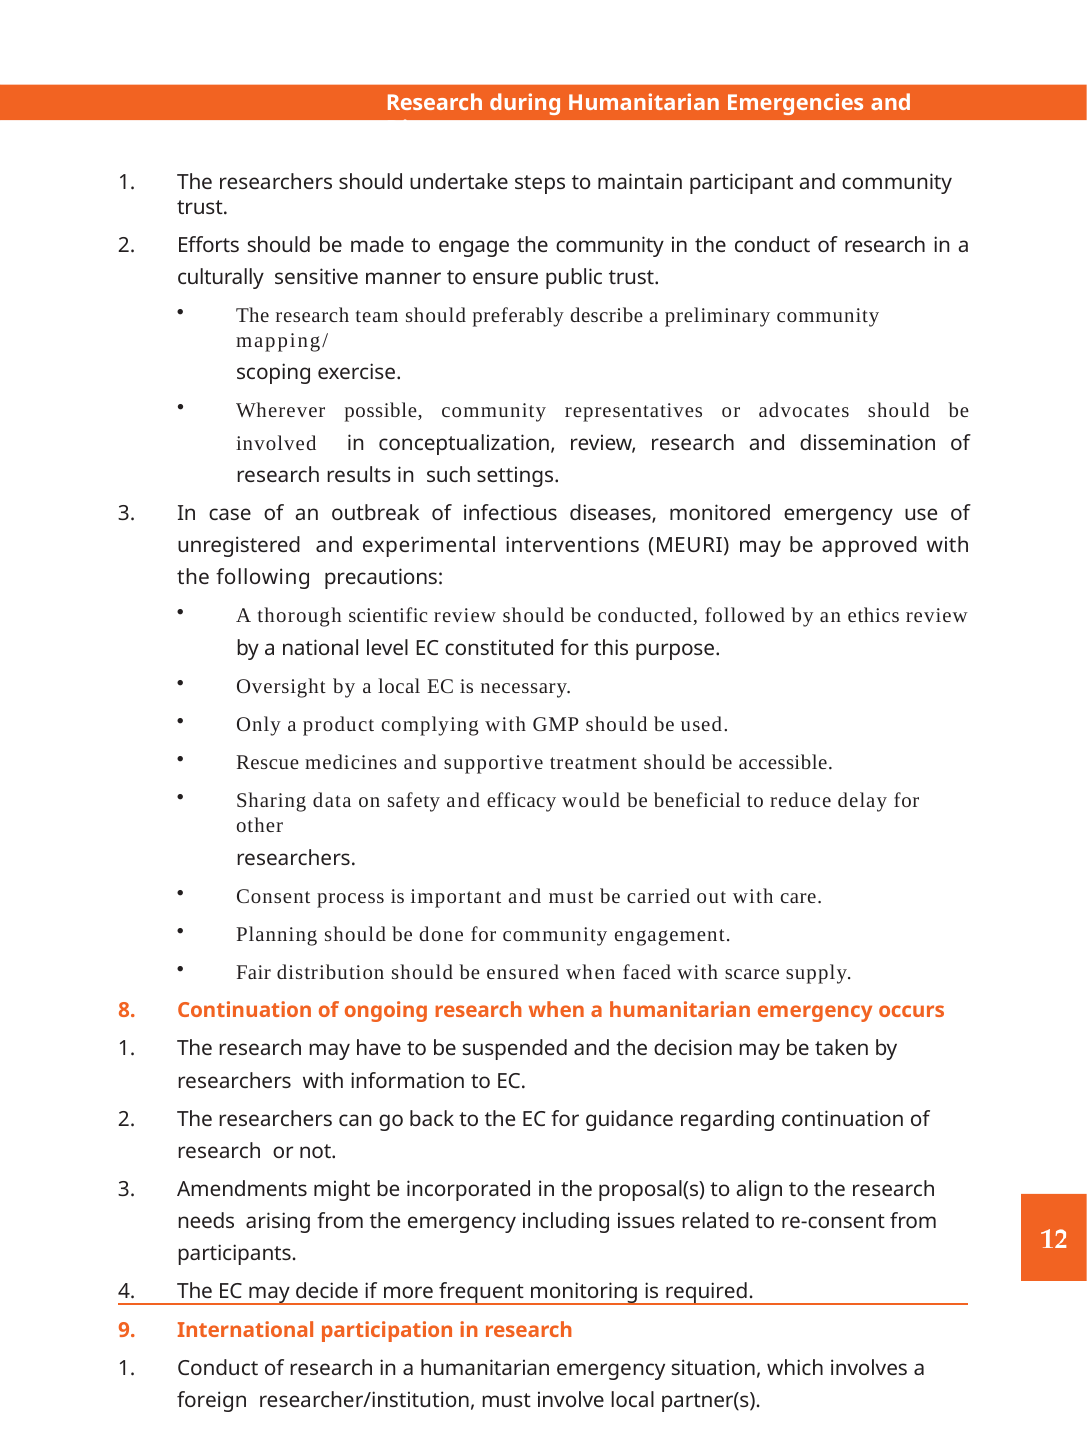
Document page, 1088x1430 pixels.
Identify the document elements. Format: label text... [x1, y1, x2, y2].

text_box [0, 84, 1087, 121]
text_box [1020, 1193, 1087, 1282]
text_box Research during Humanitarian Emergencies and Disasters The researchers should undertake steps to maintain participant and community trust. Efforts should be made to engage the community in the conduct of research in a culturally sensitive manner to ensure public trust. The research team should preferably describe a preliminary community mapping/ scoping exercise. Wherever possible, community representatives or advocates should be involved in conceptualization, review, research and dissemination of research results in such settings. In case of an outbreak of infectious diseases, monitored emergency use of unregistered and experimental interventions (MEURI) may be approved with the following precautions: A thorough scientific review should be conducted, followed by an ethics review by a national level EC constituted for this purpose. Oversight by a local EC is necessary. Only a product complying with GMP should be used. Rescue medicines and supportive treatment should be accessible. Sharing data on safety and efficacy would be beneficial to reduce delay for other researchers. Consent process is important and must be carried out with care. Planning should be done for community engagement. Fair distribution should be ensured when faced with scarce supply. Continuation of ongoing research when a humanitarian emergency occurs The research may have to be suspended and the decision may be taken by researchers with information to EC. The researchers can go back to the EC for guidance regarding continuation of research or not. Amendments might be incorporated in the proposal(s) to align to the research needs arising from the emergency including issues related to re-consent from participants. The EC may decide if more frequent monitoring is required. International participation in research Conduct of research in a humanitarian emergency situation, which involves a foreign researcher/institution, must involve local partner(s). INDIAN COUNCIL OF MEDICAL RESEARCH 141 [115, 86, 971, 1430]
